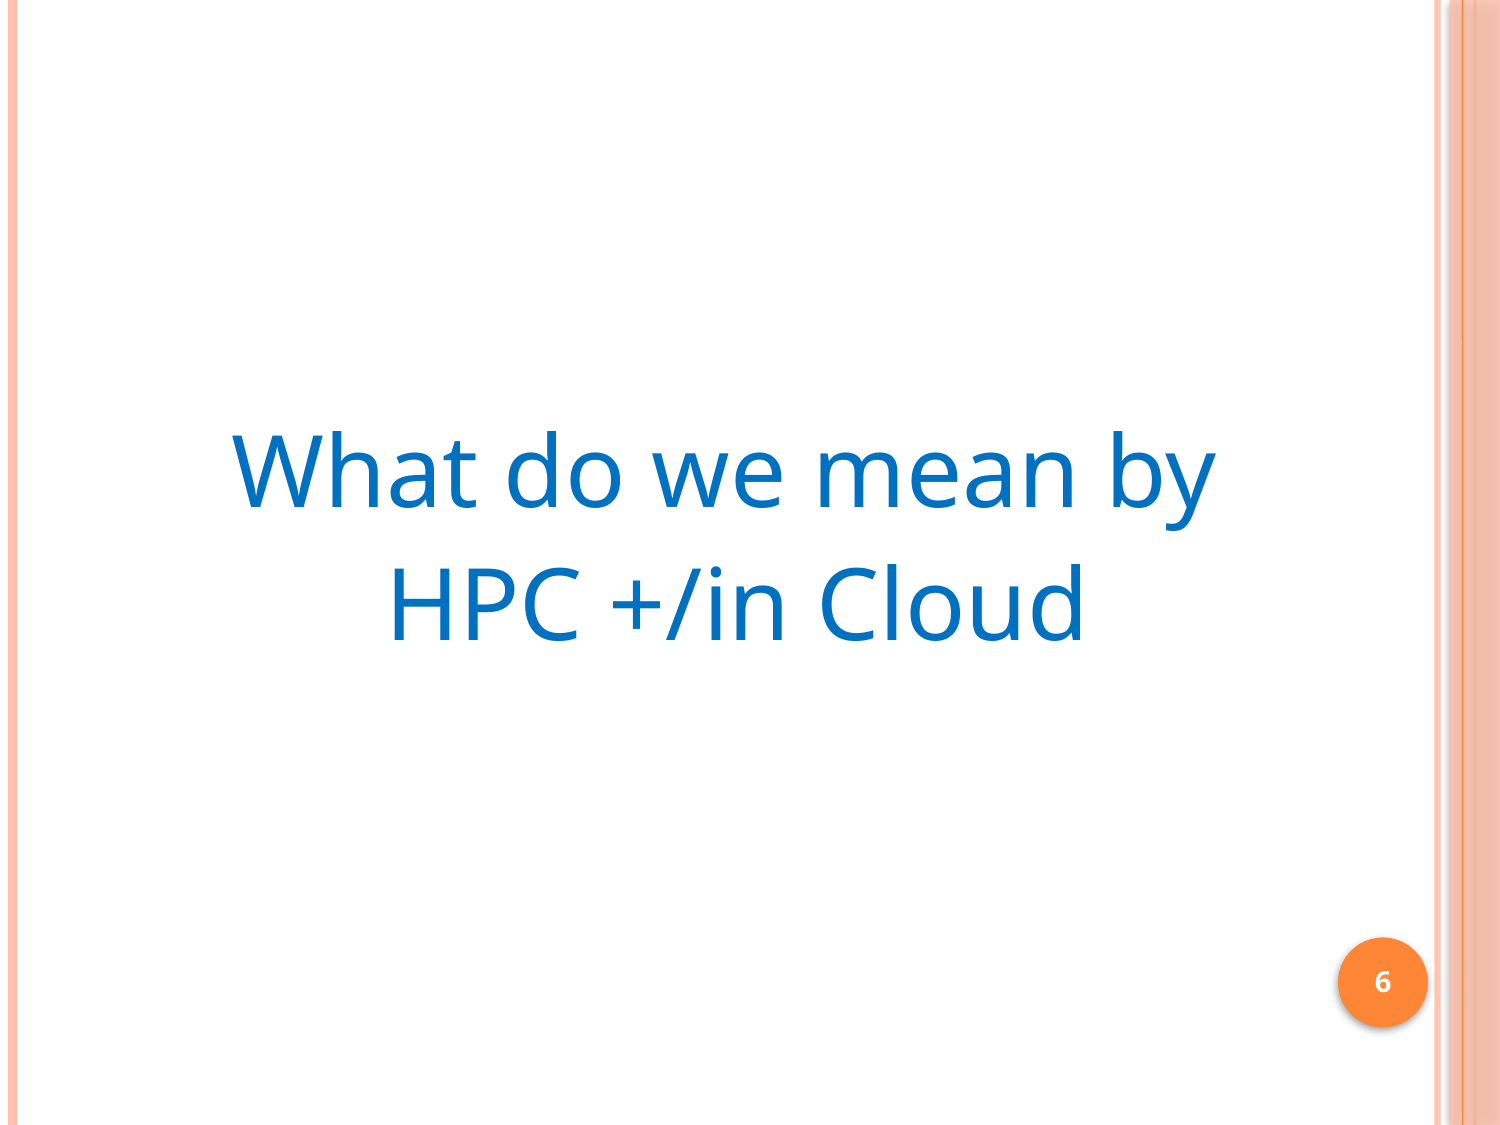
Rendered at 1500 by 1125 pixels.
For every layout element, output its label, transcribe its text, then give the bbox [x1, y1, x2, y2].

slide_number 6 [1350, 940, 1434, 1027]
list What do we mean by HPC +/in Cloud [125, 400, 1350, 1125]
